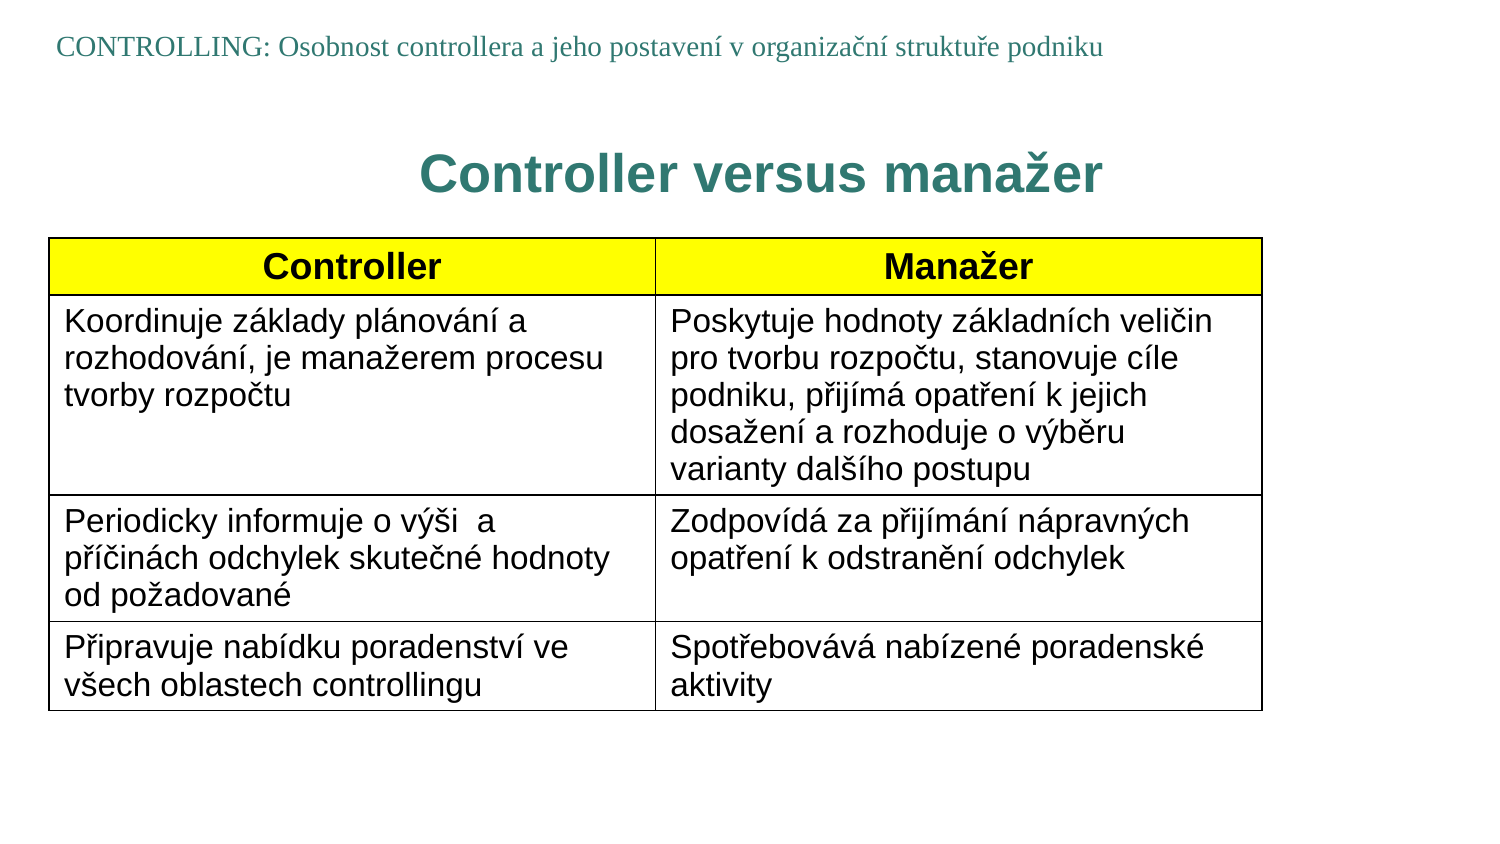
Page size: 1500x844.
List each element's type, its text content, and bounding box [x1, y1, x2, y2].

table_cell Zodpovídá za přijímání nápravných opatření k odstranění odchylek [656, 496, 1261, 621]
text_box Controller versus manažer [404, 120, 1120, 211]
text_box CONTROLLING: Osobnost controllera a jeho postavení v organizační struktuře podniku [41, 20, 1270, 104]
table_cell Připravuje nabídku poradenství ve všech oblastech controllingu [50, 622, 655, 710]
table_cell Poskytuje hodnoty základních veličin pro tvorbu rozpočtu, stanovuje cíle podniku, přijímá opatření k jejich dosažení a rozhoduje o výběru varianty dalšího postupu [656, 296, 1261, 494]
table_cell Koordinuje základy plánování a rozhodování, je manažerem procesu tvorby rozpočtu [50, 296, 655, 494]
table_cell Spotřebovává nabízené poradenské aktivity [656, 622, 1261, 710]
table_cell Periodicky informuje o výši a příčinách odchylek skutečné hodnoty od požadované [50, 496, 655, 621]
table_header Controller [50, 239, 655, 294]
table_header Manažer [656, 239, 1261, 294]
